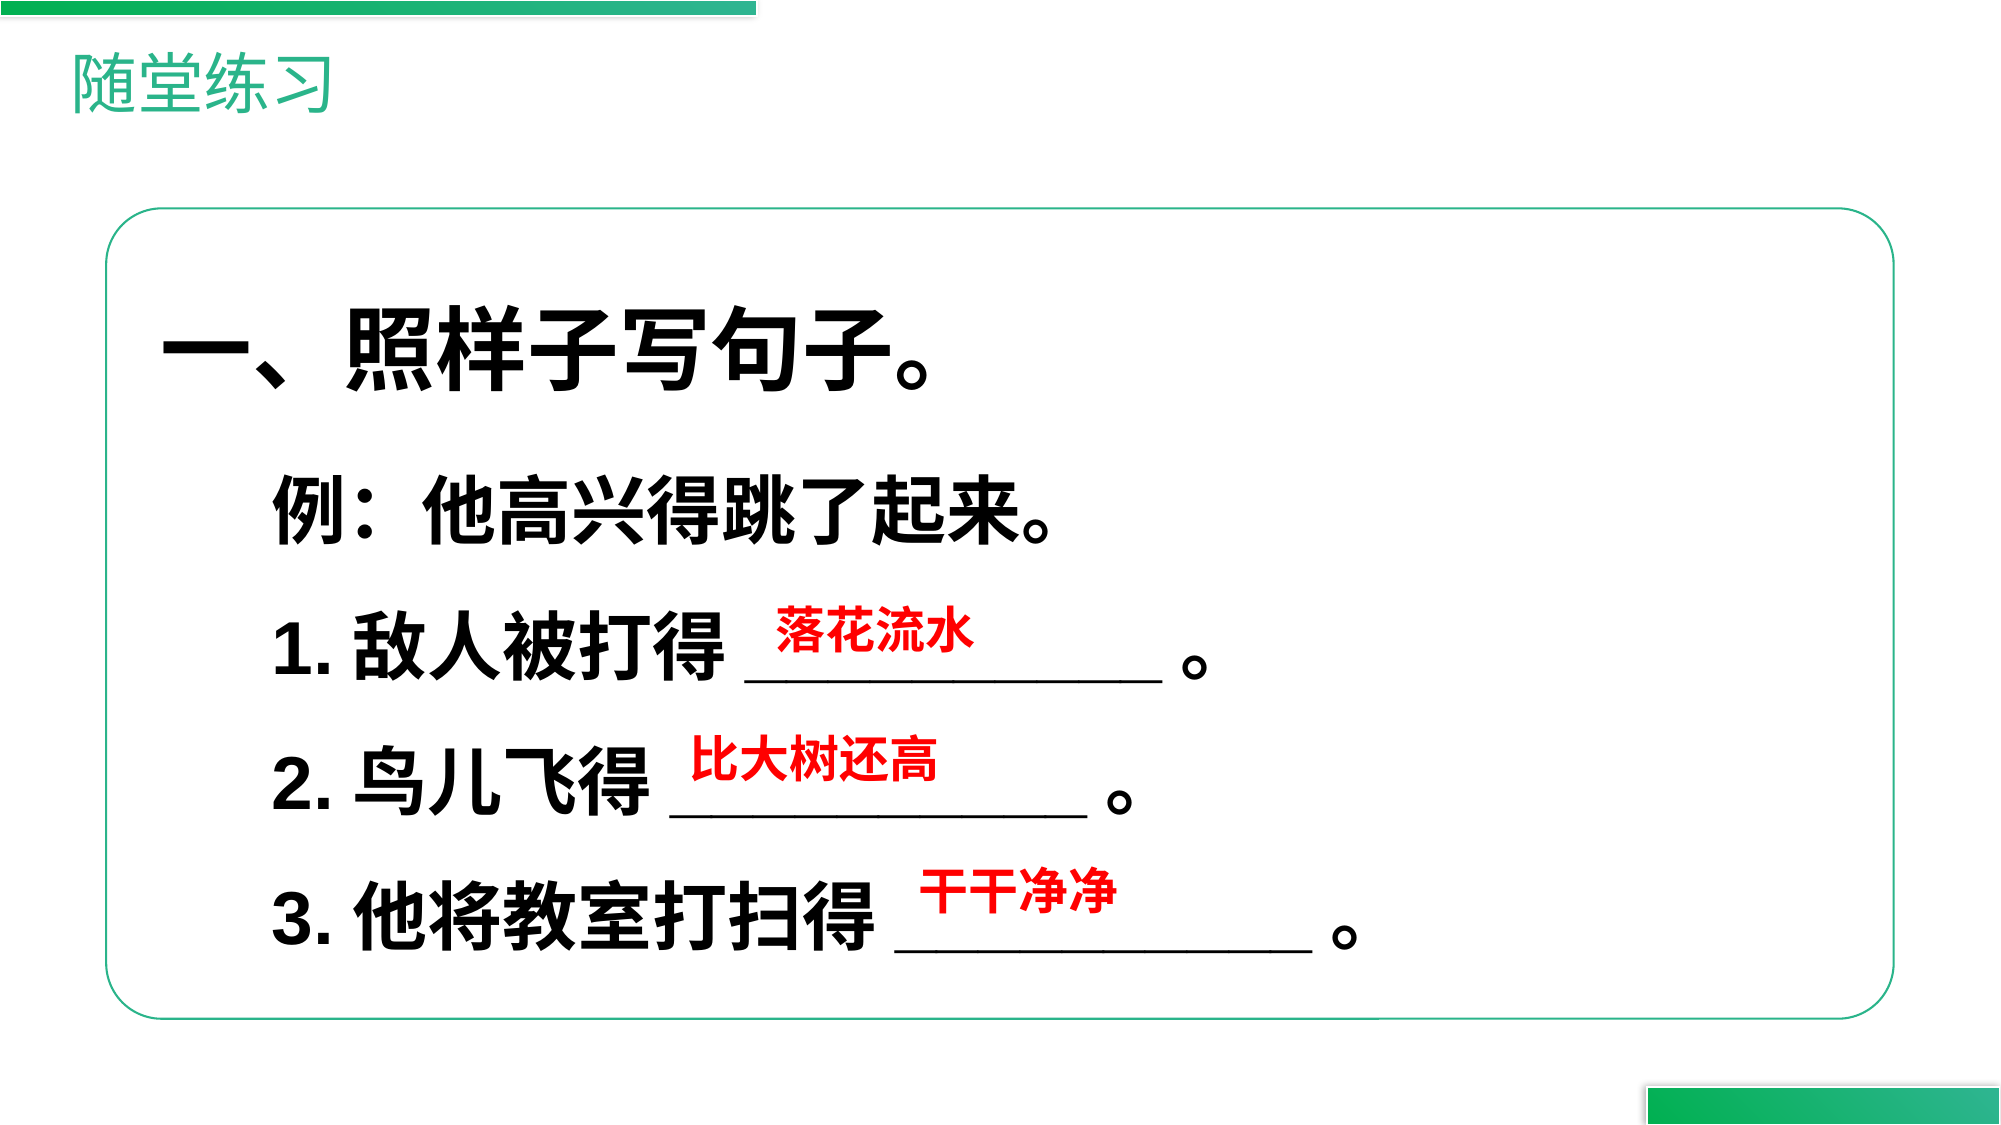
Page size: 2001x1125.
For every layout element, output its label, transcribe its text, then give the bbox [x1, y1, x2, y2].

text_box 例：他高兴得跳了起来。 [256, 410, 1268, 546]
text_box 落花流水 [760, 560, 1226, 667]
text_box 比大树还高 [674, 689, 1109, 796]
list 随堂练习 [55, 43, 675, 126]
text_box 一、照样子写句子。 [145, 229, 1692, 410]
text_box 1.敌人被打得__________。 2.鸟儿飞得__________。 3.他将教室打扫得__________。 [256, 546, 1692, 968]
text_box 干干净净 [903, 821, 1268, 928]
